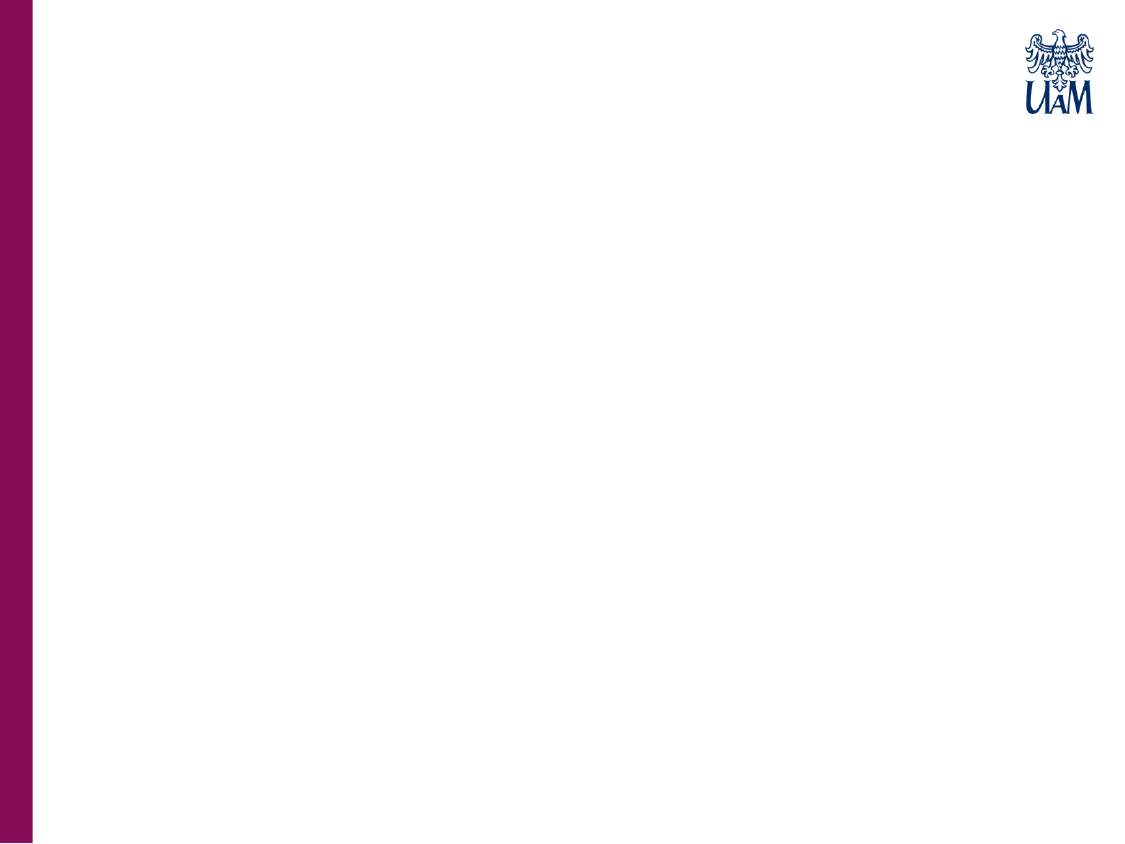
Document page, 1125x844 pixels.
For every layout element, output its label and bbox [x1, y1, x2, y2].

picture [1025, 29, 1094, 114]
